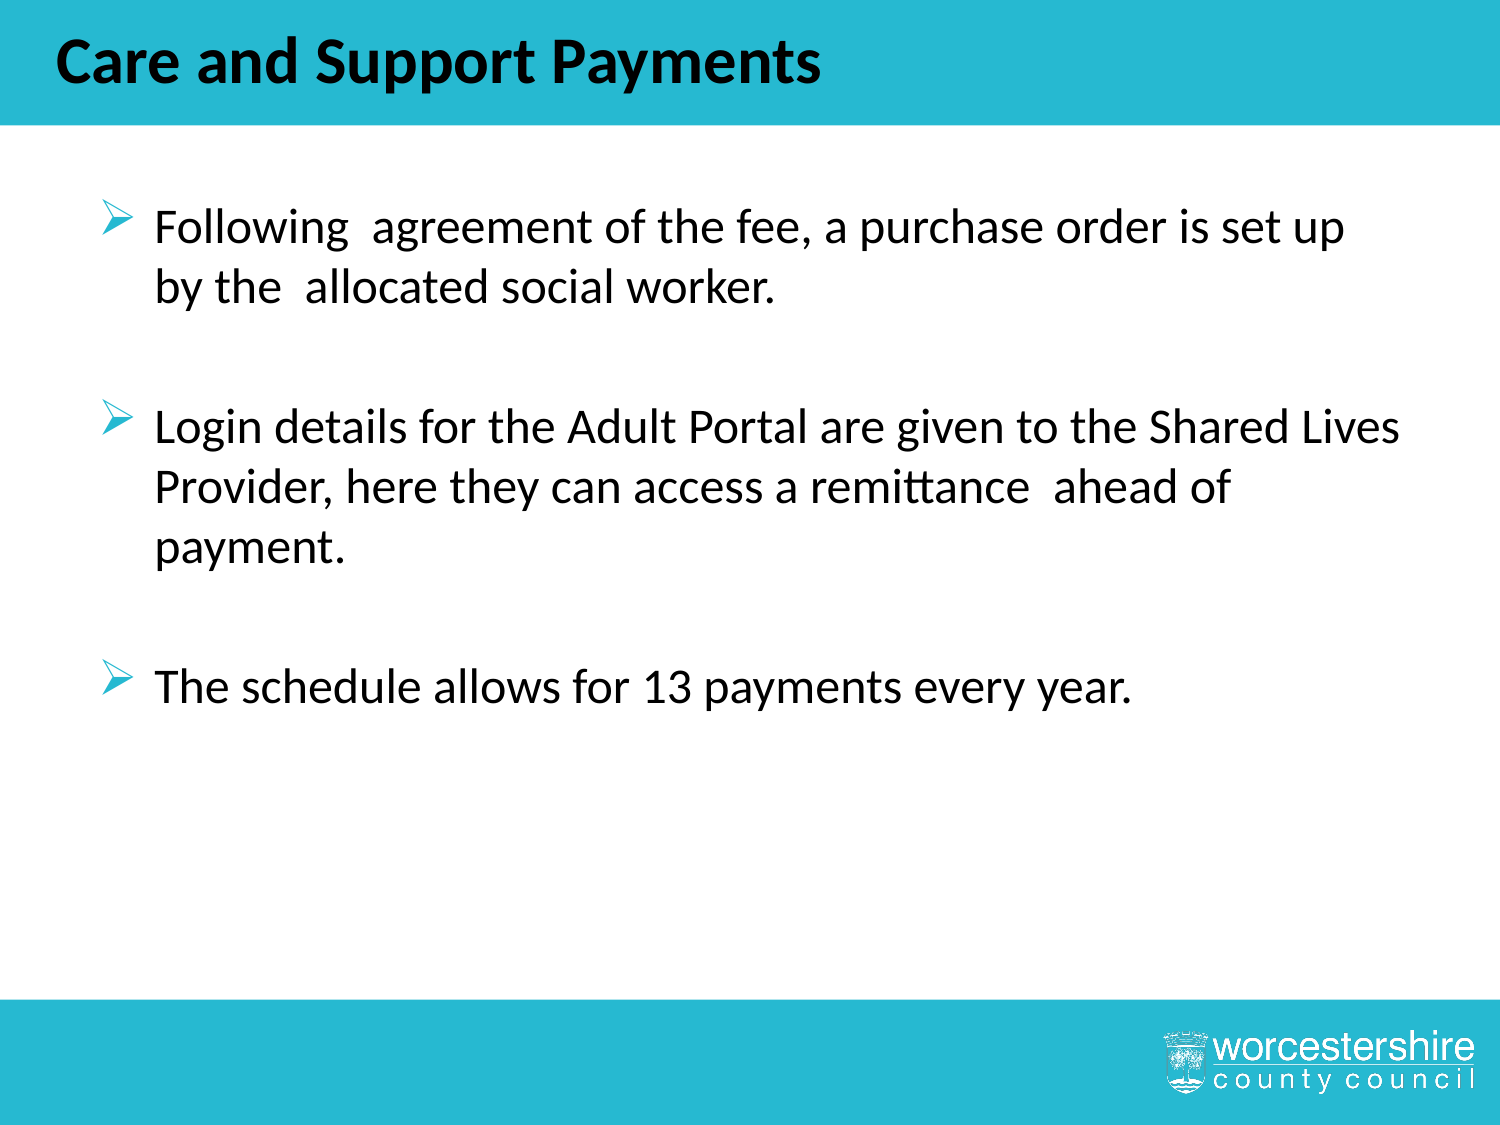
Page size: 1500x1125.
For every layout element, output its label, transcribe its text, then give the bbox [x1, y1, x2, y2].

text_box Following agreement of the fee, a purchase order is set up by the allocated social worker. Login details for the Adult Portal are given to the Shared Lives Provider, here they can access a remittance ahead of payment. The schedule allows for 13 payments every year. [83, 186, 1417, 956]
title Care and Support Payments [41, 38, 1034, 155]
text_box [0, 997, 1500, 1125]
picture [1163, 1030, 1474, 1094]
text_box [0, 0, 1500, 127]
